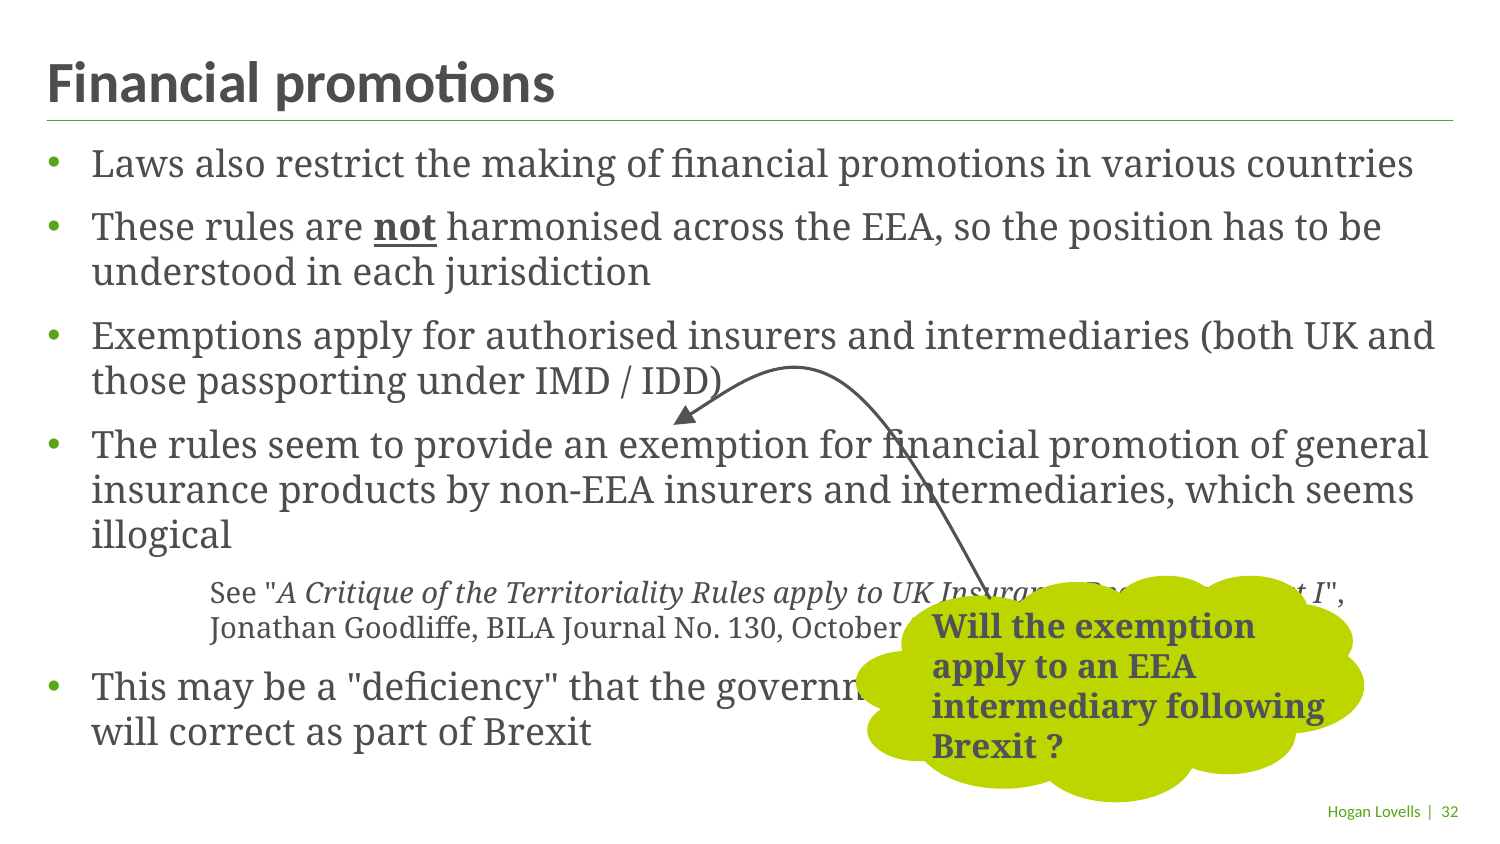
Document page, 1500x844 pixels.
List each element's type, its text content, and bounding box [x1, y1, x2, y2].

footer Hogan Lovells [945, 807, 1421, 829]
text_box Will the exemption apply to an EEA intermediary following Brexit ? [917, 598, 1364, 773]
text_box [854, 613, 917, 763]
slide_number | 32 [1423, 793, 1474, 829]
text_box [937, 773, 1191, 804]
text_box [990, 594, 1011, 598]
text_box [951, 594, 987, 598]
text_box [1023, 574, 1306, 598]
list Laws also restrict the making of financial promotions in various countries These rules are not harmonised across the EEA, so the position has to be understood in each jurisdiction Exemptions apply for authorised insurers and intermediaries (both UK and those passporting under IMD / IDD) The rules seem to provide an exemption for financial promotion of general insurance products by non-EEA insurers and intermediaries, which seems illogical See "A Critique of the Territoriality Rules apply to UK Insurance Regulation: Part I", Jonathan Goodliffe, BILA Journal No. 130, October 2017 This may be a "deficiency" that the government will correct as part of Brexit [46, 133, 1473, 807]
text_box [673, 366, 991, 600]
title Financial promotions [46, 46, 1454, 121]
